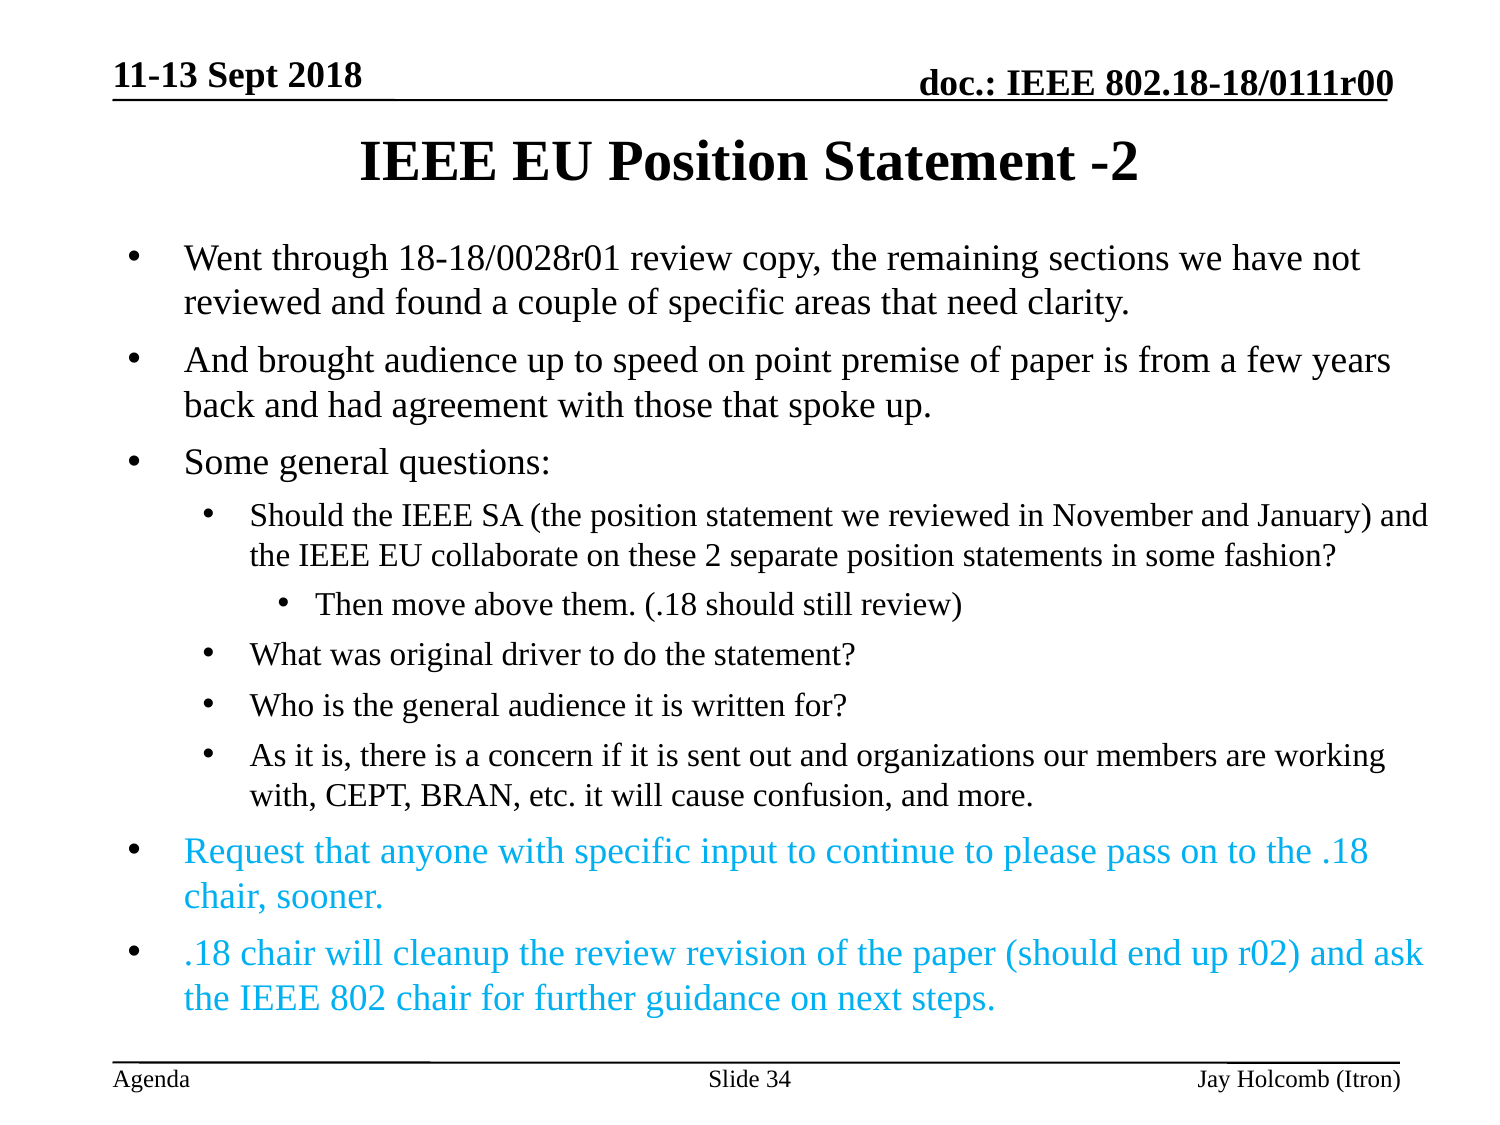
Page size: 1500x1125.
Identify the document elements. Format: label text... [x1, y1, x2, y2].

slide_number Slide 34 [699, 1061, 800, 1123]
footer Jay Holcomb (Itron) [878, 1061, 1402, 1093]
list Went through 18-18/0028r01 review copy, the remaining sections we have not reviewed and found a couple of specific areas that need clarity. And brought audience up to speed on point premise of paper is from a few years back and had agreement with those that spoke up. Some general questions: Should the IEEE SA (the position statement we reviewed in November and January) and the IEEE EU collaborate on these 2 separate position statements in some fashion? Then move above them. (.18 should still review) What was original driver to do the statement? Who is the general audience it is written for? As it is, there is a concern if it is sent out and organizations our members are working with, CEPT, BRAN, etc. it will cause confusion, and more. Request that anyone with specific input to continue to please pass on to the .18 chair, sooner. .18 chair will cleanup the review revision of the paper (should end up r02) and ask the IEEE 802 chair for further guidance on next steps. [112, 187, 1463, 925]
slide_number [112, 49, 488, 95]
title IEEE EU Position Statement -2 [112, 100, 1388, 187]
